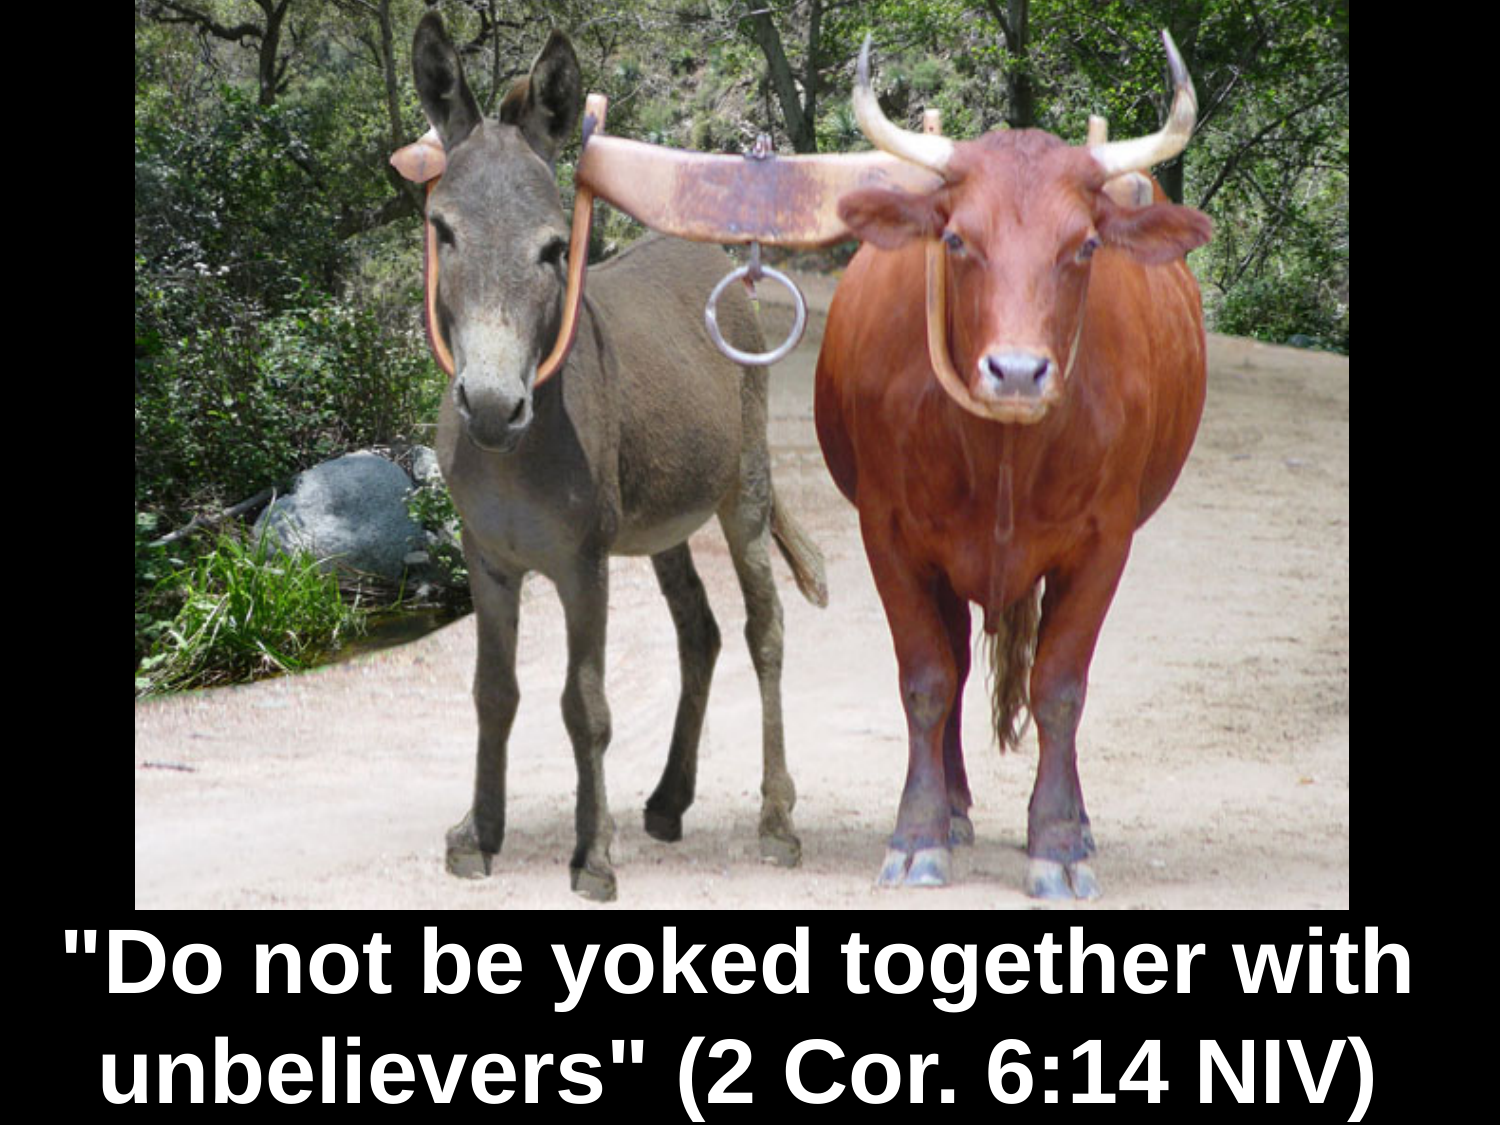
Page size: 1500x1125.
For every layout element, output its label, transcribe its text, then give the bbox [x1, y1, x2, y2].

title "Do not be yoked together with unbelievers" (2 Cor. 6:14 NIV) [0, 905, 1478, 1118]
picture [135, 0, 1349, 910]
